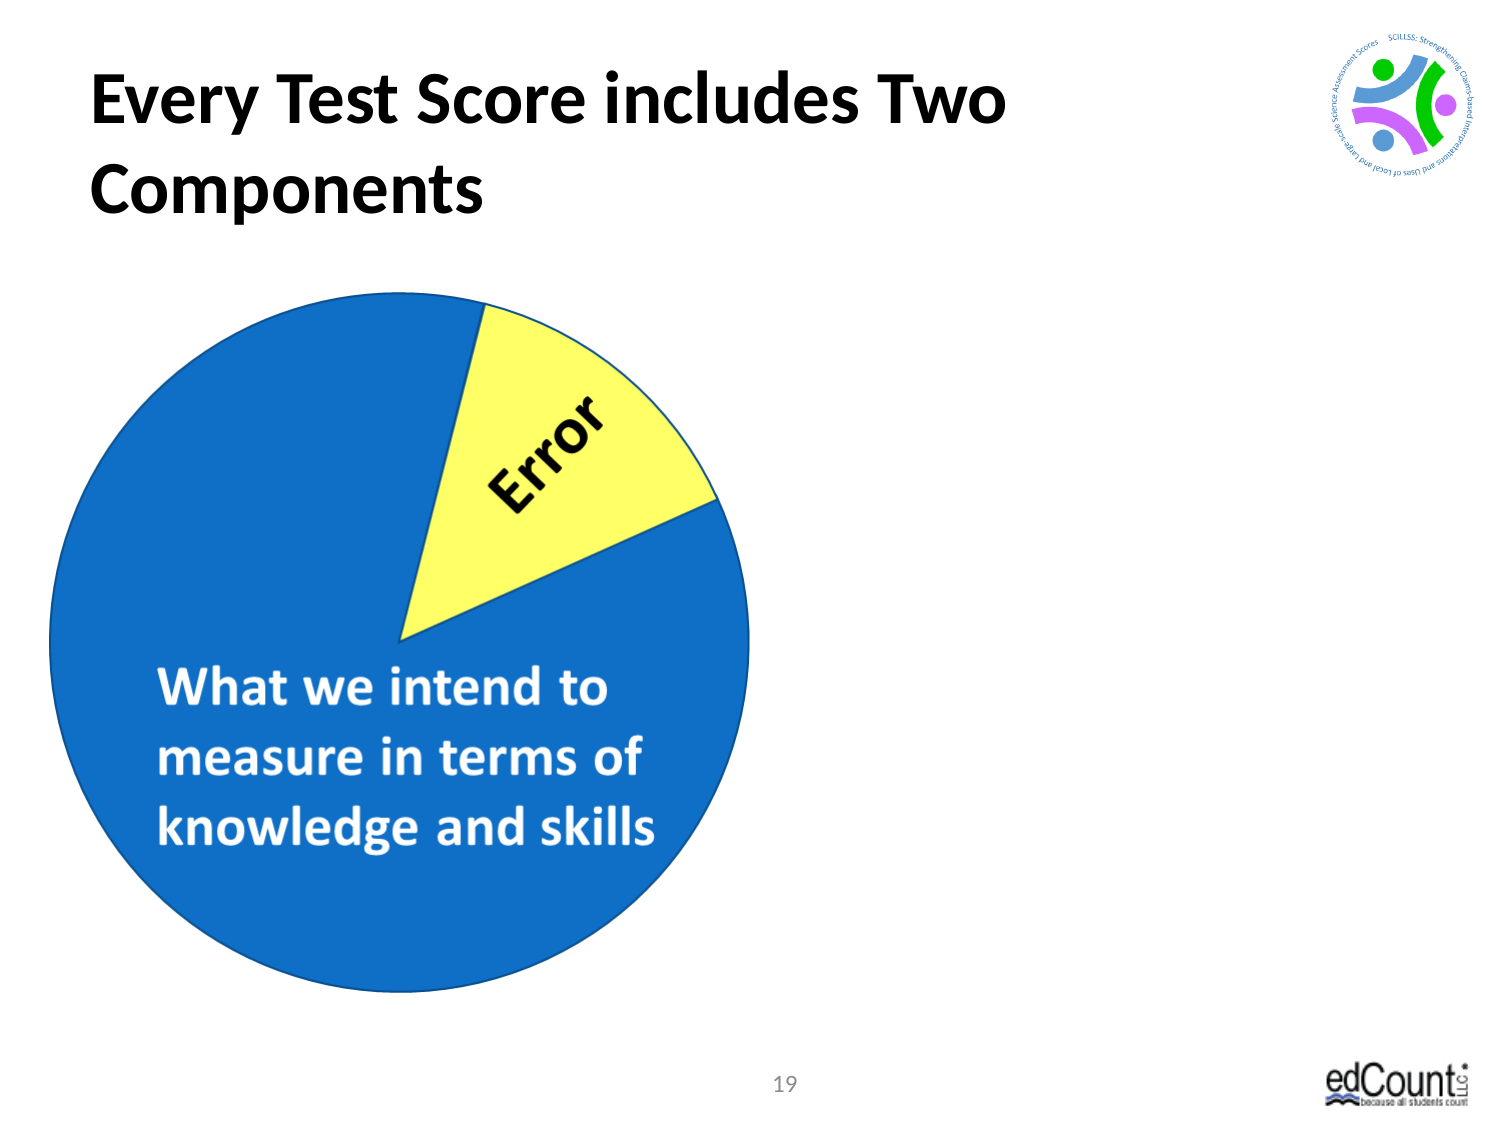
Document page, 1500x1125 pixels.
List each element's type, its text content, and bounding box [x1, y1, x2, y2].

picture [1305, 1057, 1478, 1108]
picture [48, 292, 750, 993]
slide_number 19 [462, 1052, 813, 1113]
title Every Test Score includes Two Components [75, 45, 1425, 233]
picture [1327, 27, 1477, 183]
